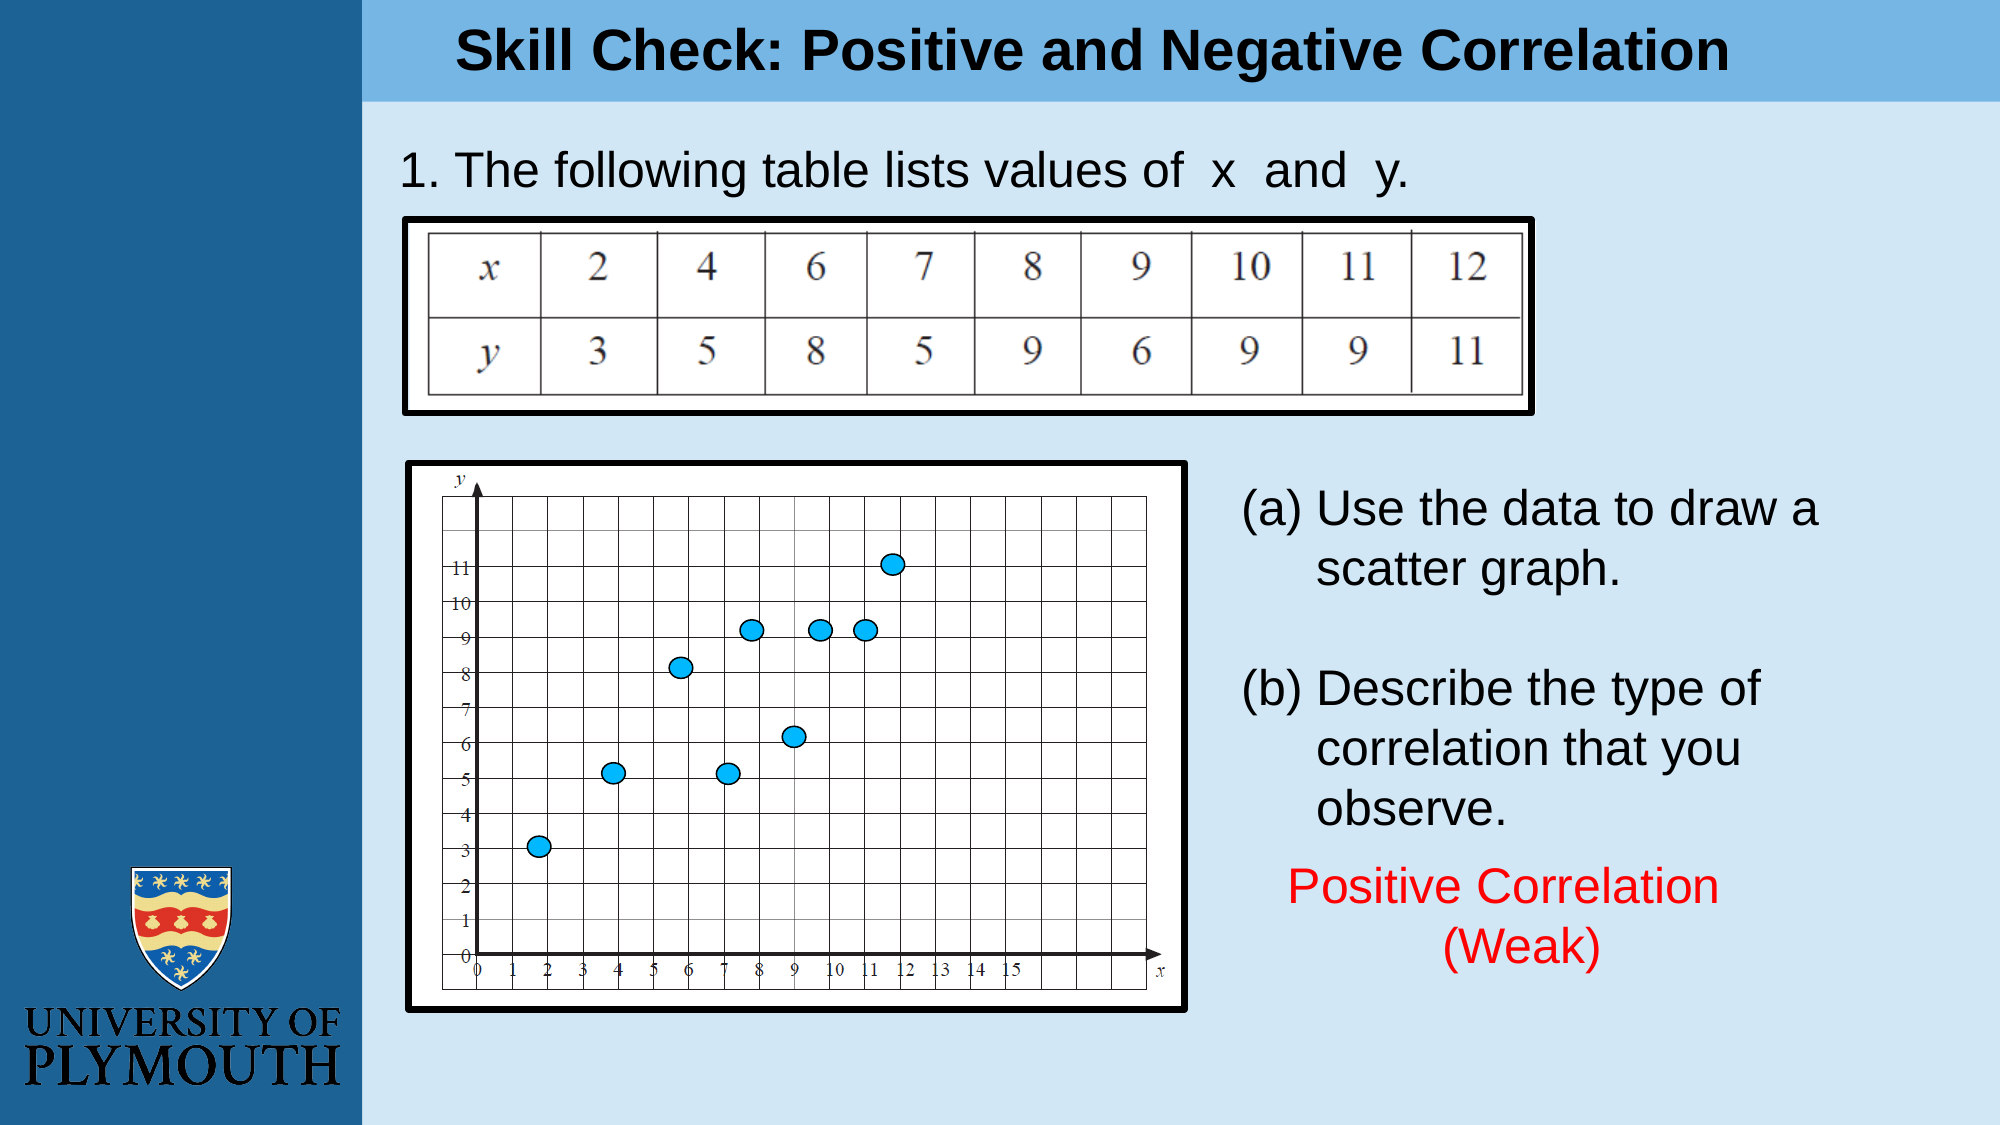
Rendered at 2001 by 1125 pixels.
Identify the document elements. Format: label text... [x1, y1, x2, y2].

text_box 1. The following table lists values of x and y. [384, 129, 1980, 265]
text_box Skill Check: Positive and Negative Correlation [440, 4, 1748, 90]
text_box Positive Correlation (Weak) [1273, 846, 1800, 982]
picture [409, 221, 1537, 414]
picture [405, 462, 1183, 1010]
text_box Use the data to draw a scatter graph. Describe the type of correlation that you observe. [1227, 467, 1845, 843]
picture [0, 825, 378, 1125]
